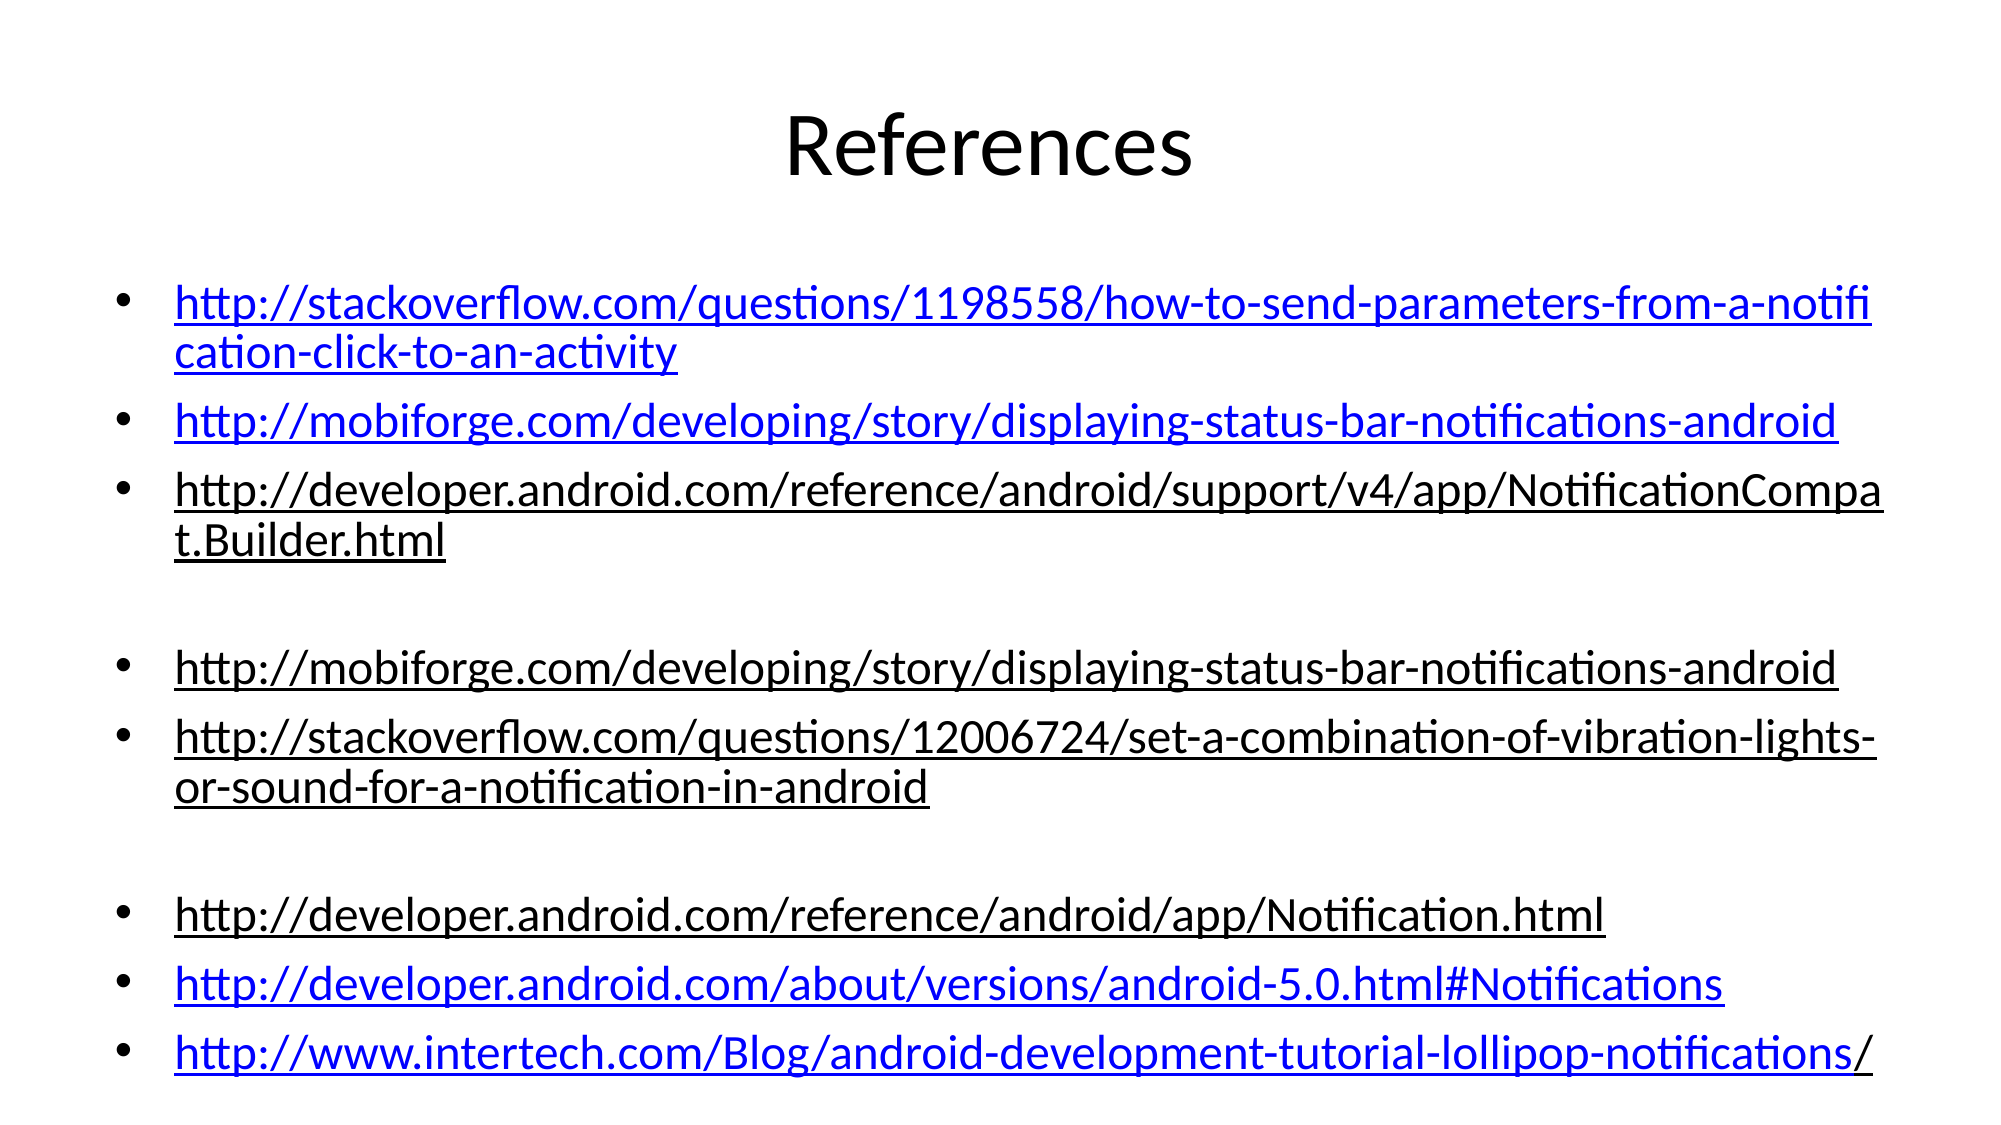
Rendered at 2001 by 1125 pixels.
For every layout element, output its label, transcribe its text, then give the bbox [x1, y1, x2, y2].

title References [99, 45, 1900, 233]
list http://stackoverflow.com/questions/1198558/how-to-send-parameters-from-a-notification-click-to-an-activity http://mobiforge.com/developing/story/displaying-status-bar-notifications-android http://developer.android.com/reference/android/support/v4/app/NotificationCompat.Builder.html http://mobiforge.com/developing/story/displaying-status-bar-notifications-android http://stackoverflow.com/questions/12006724/set-a-combination-of-vibration-lights-or-sound-for-a-notification-in-android http://developer.android.com/reference/android/app/Notification.html http://developer.android.com/about/versions/android-5.0.html#Notifications http://www.intertech.com/Blog/android-development-tutorial-lollipop-notifications/ [99, 262, 1900, 1005]
